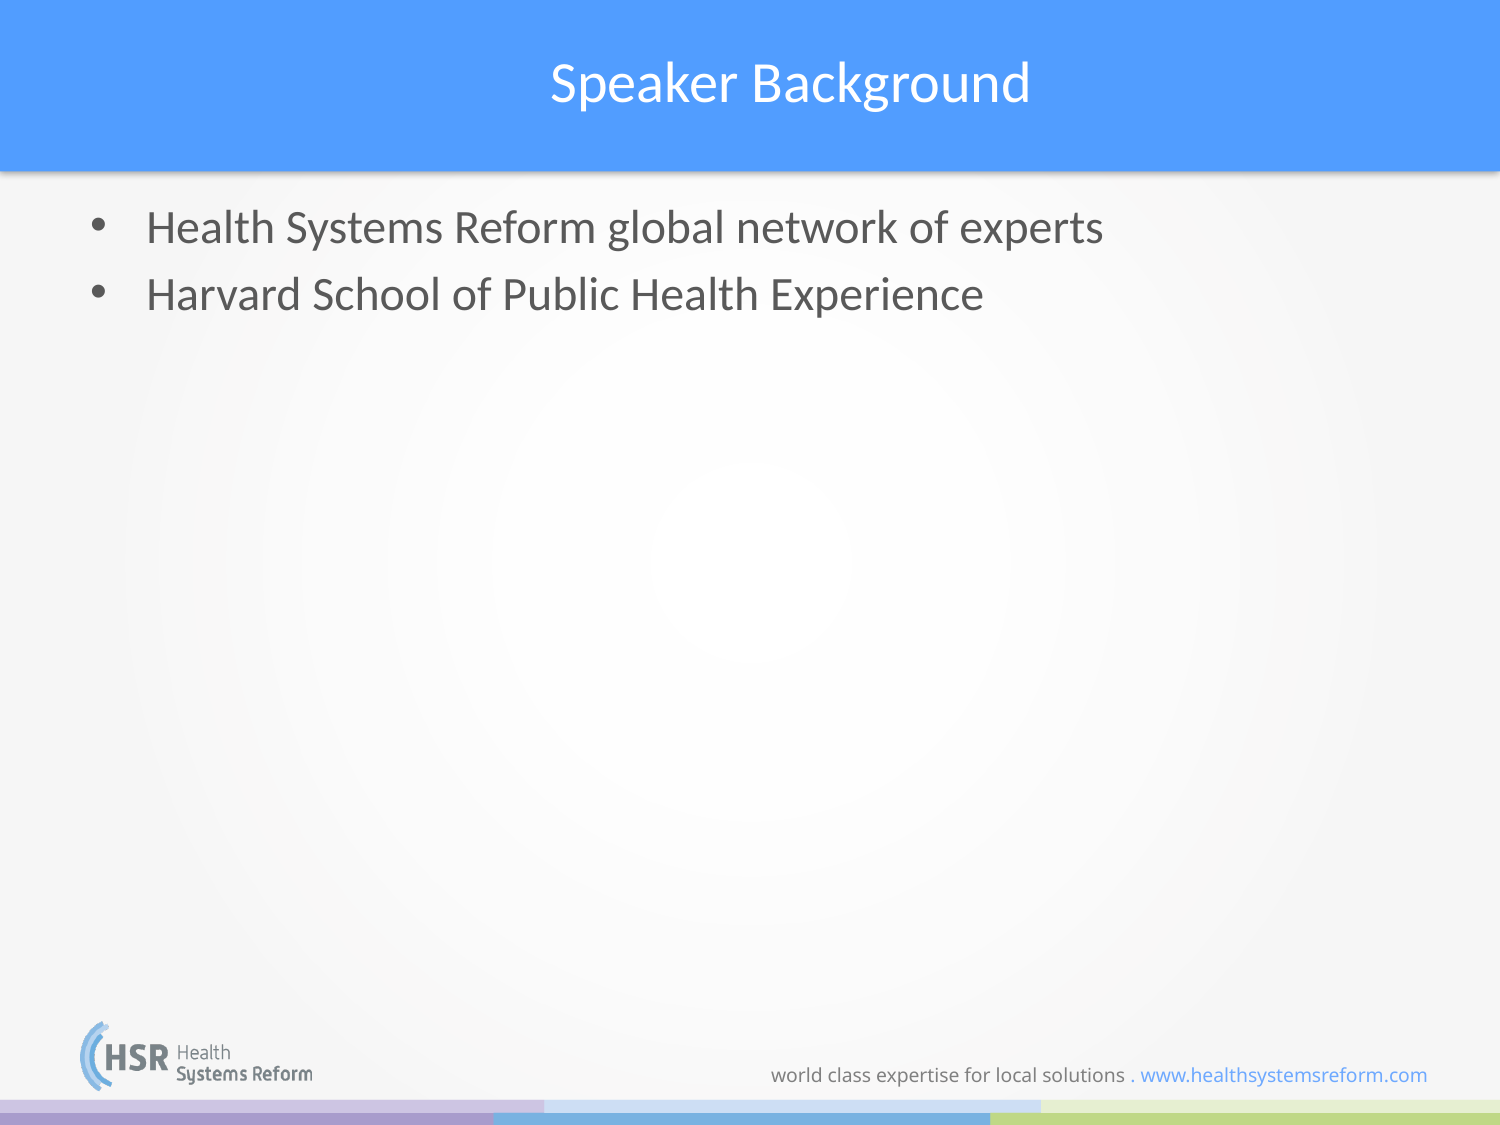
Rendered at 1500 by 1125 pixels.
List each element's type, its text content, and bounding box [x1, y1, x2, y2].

text_box [0, 0, 1500, 172]
list Health Systems Reform global network of experts Harvard School of Public Health Experience [75, 188, 1425, 1040]
text_box world class expertise for local solutions . www.healthsystemsreform.com [756, 1043, 1500, 1098]
text_box Speaker Background [82, 37, 1500, 122]
picture [0, 172, 1500, 1125]
